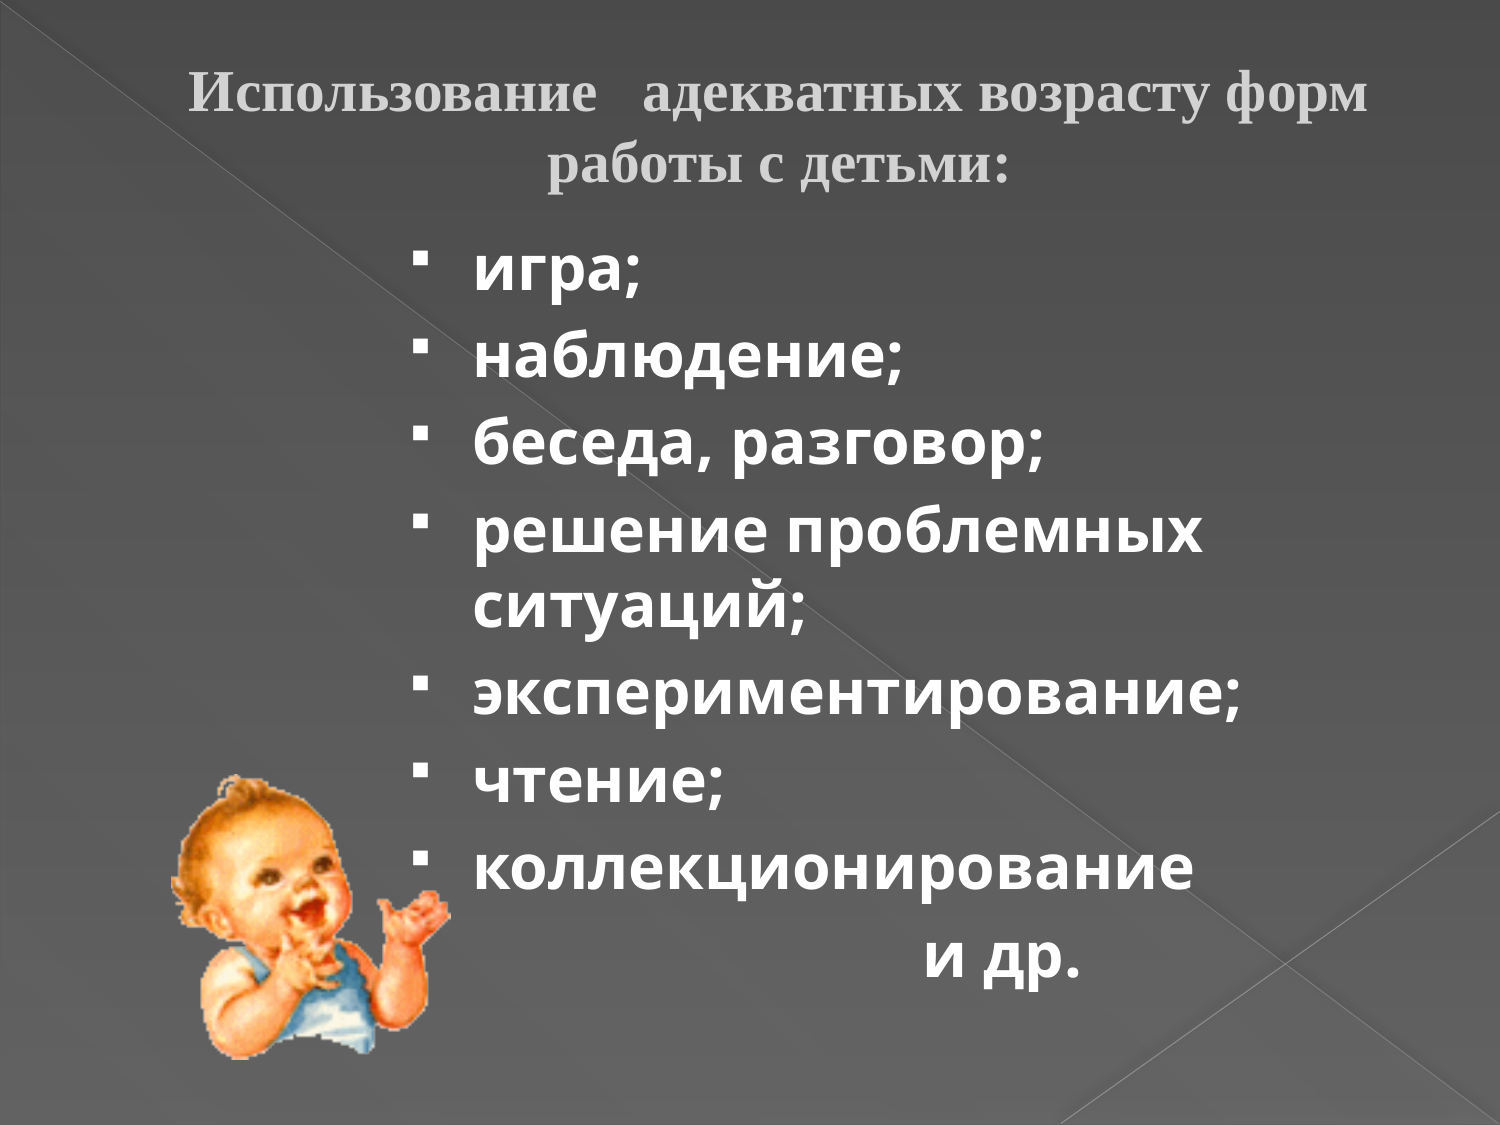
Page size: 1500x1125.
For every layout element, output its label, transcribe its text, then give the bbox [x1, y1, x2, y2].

picture [170, 774, 451, 1060]
list игра; наблюдение; беседа, разговор; решение проблемных ситуаций; экспериментирование; чтение; коллекционирование и др. [383, 220, 1459, 1008]
title Использование адекватных возрасту форм работы с детьми: [75, 43, 1425, 274]
